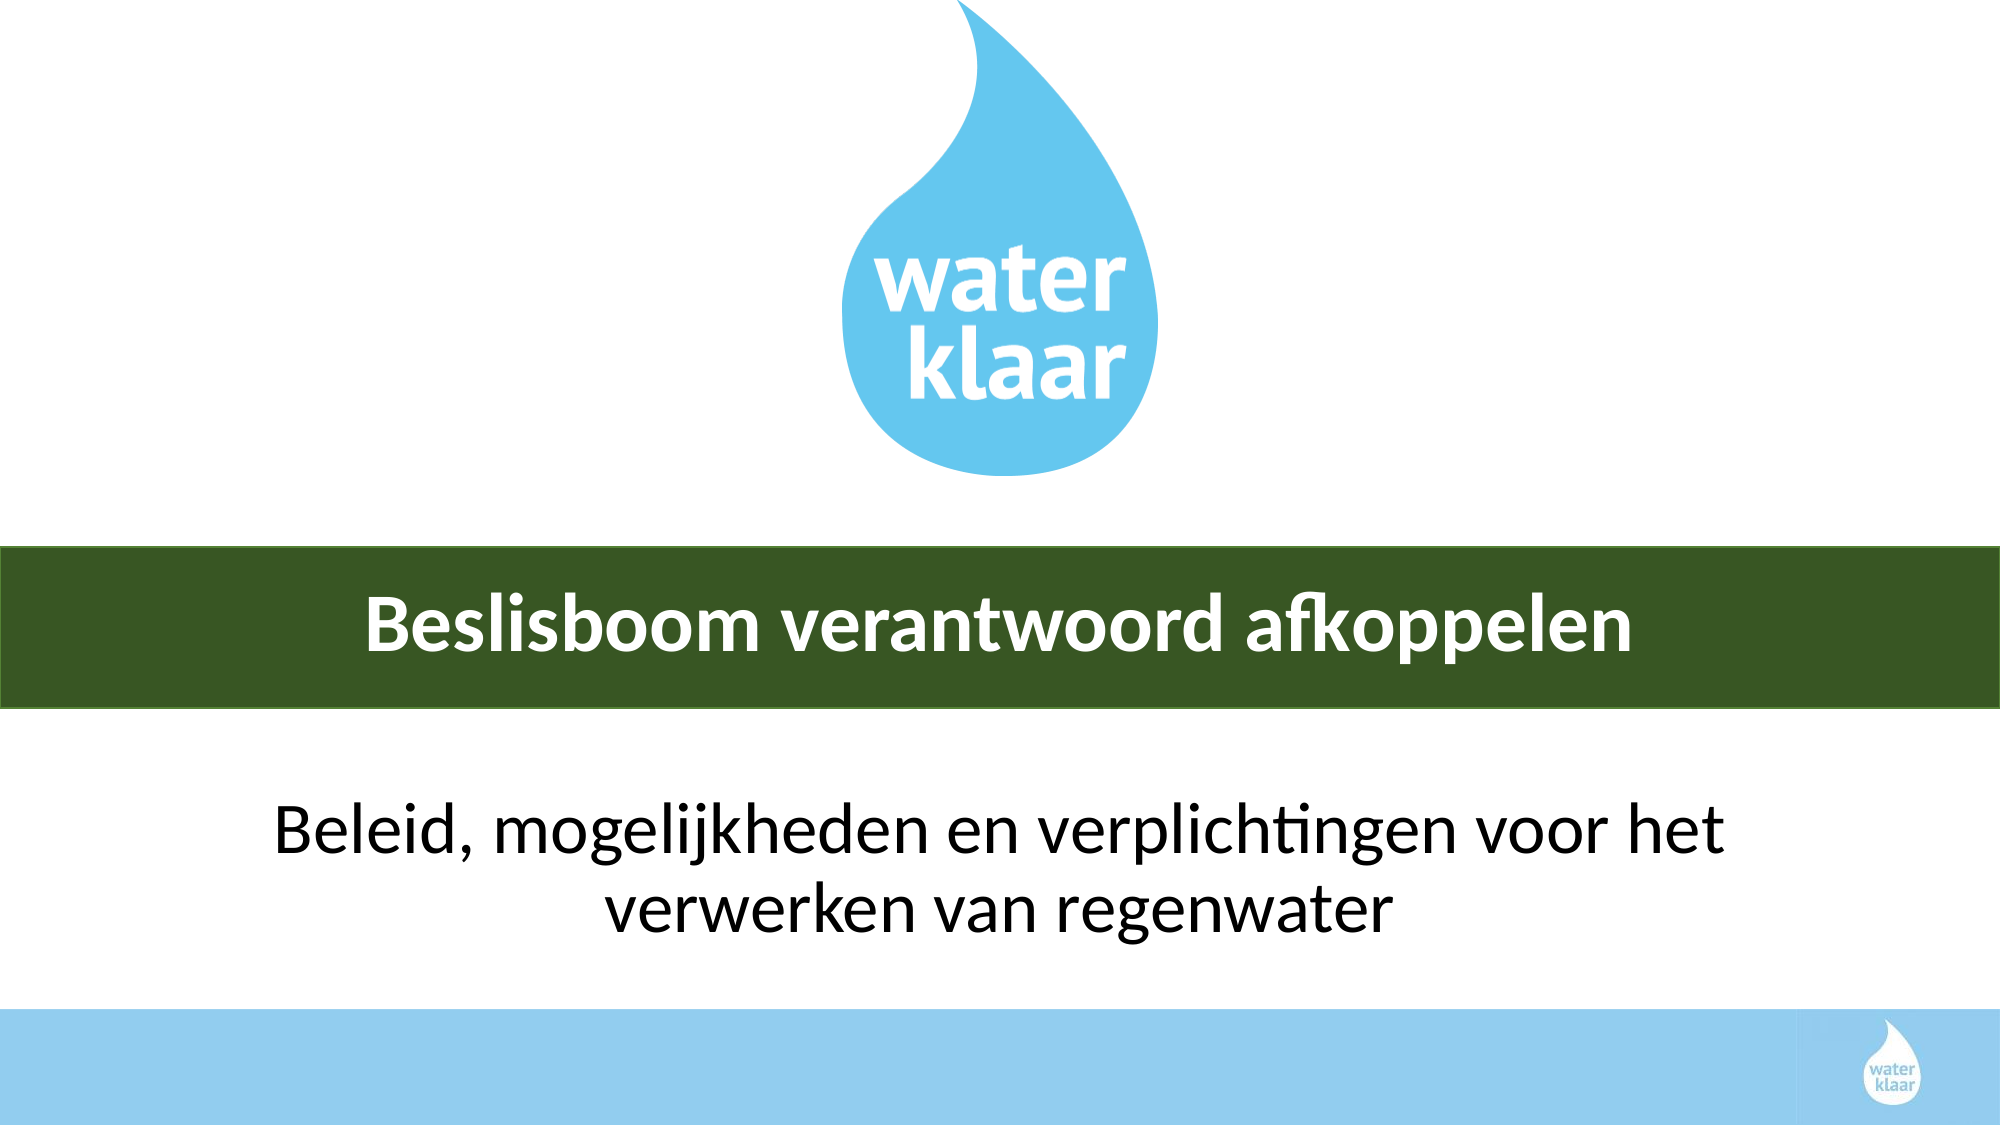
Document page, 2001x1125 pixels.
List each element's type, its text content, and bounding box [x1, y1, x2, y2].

picture [1796, 1009, 2000, 1124]
subtitle Beslisboom verantwoord afkoppelen Beleid, mogelijkheden en verplichtingen voor het verwerken van regenwater [249, 572, 1750, 974]
picture [841, 0, 1158, 476]
text_box [0, 546, 2000, 709]
